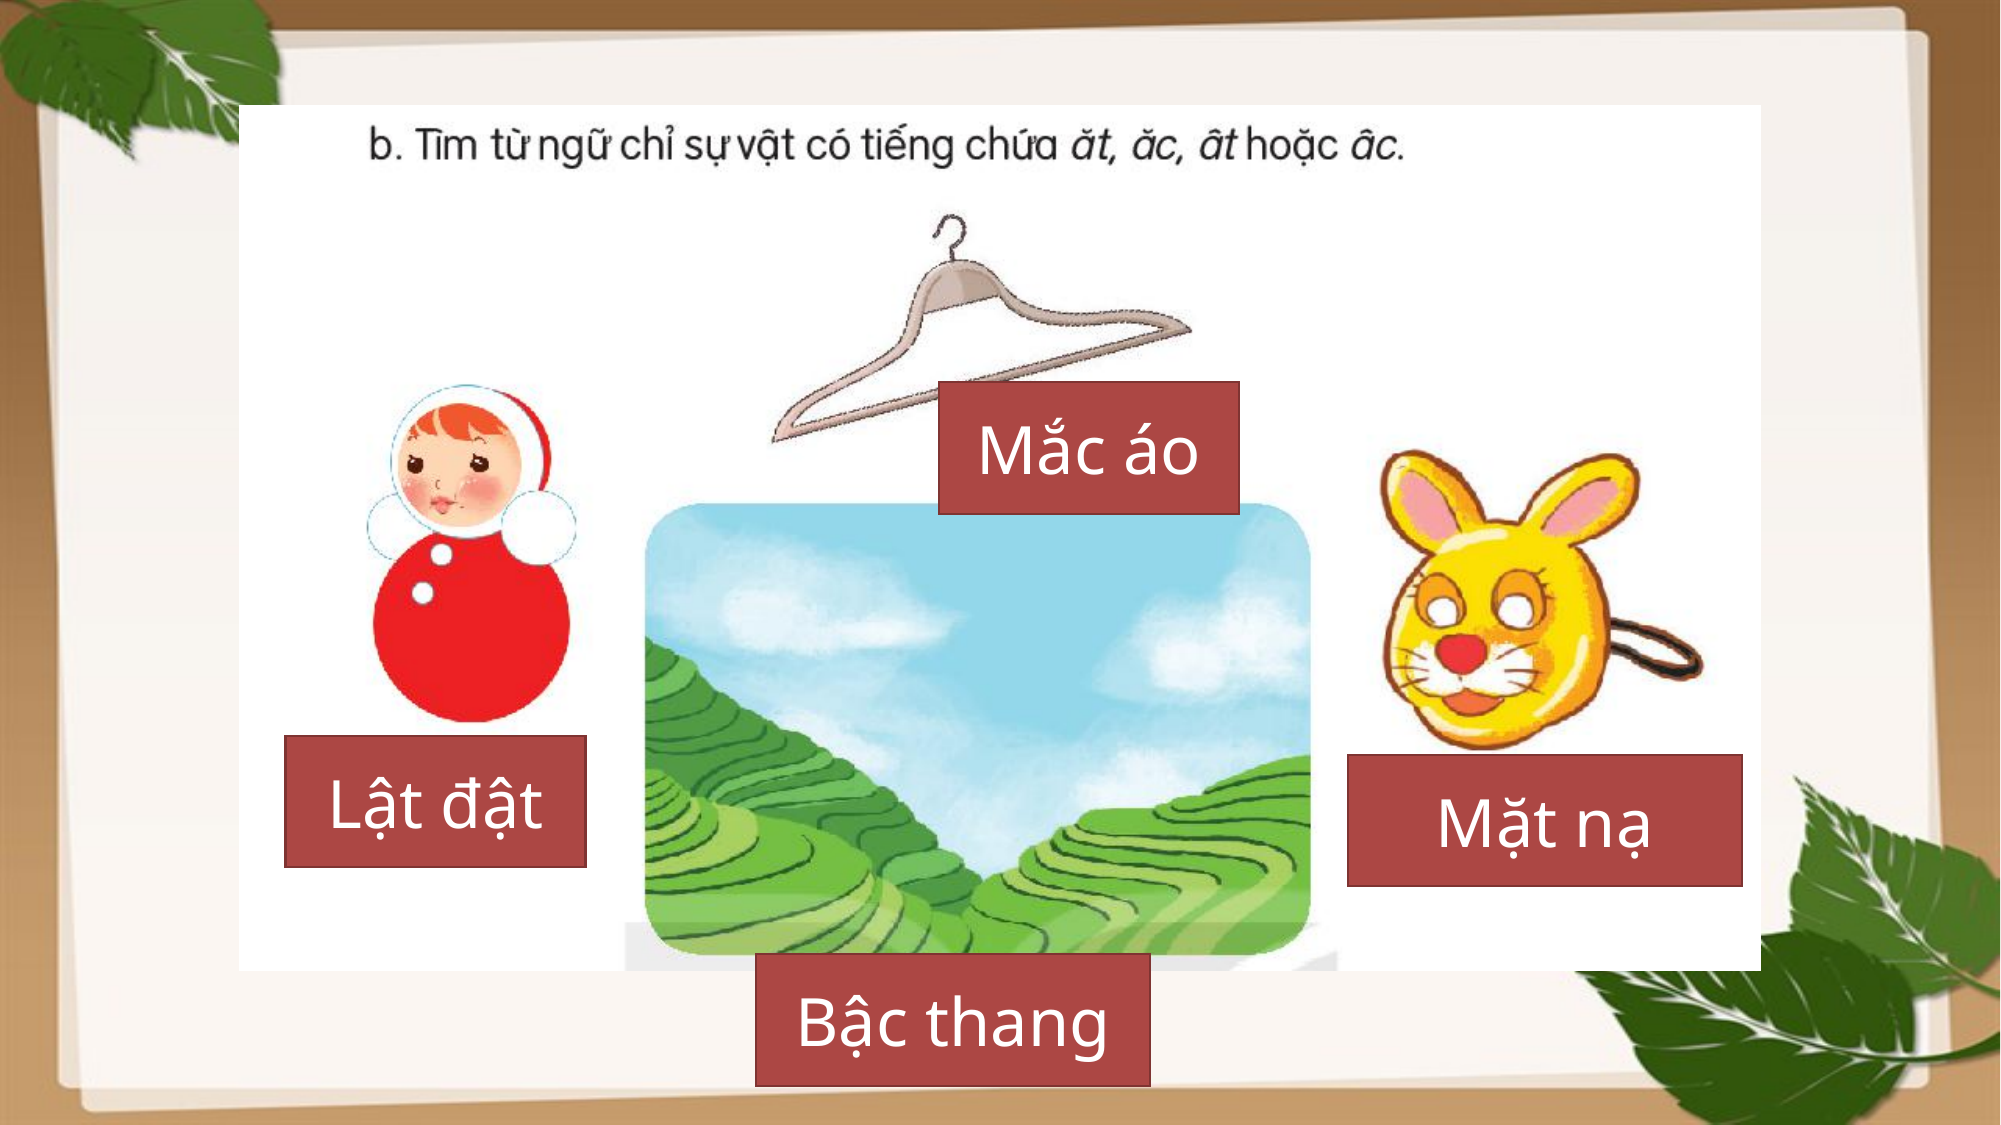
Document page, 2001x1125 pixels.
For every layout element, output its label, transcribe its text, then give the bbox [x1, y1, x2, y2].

text_box Bậc thang [755, 971, 1151, 1087]
picture [0, 0, 2001, 1125]
